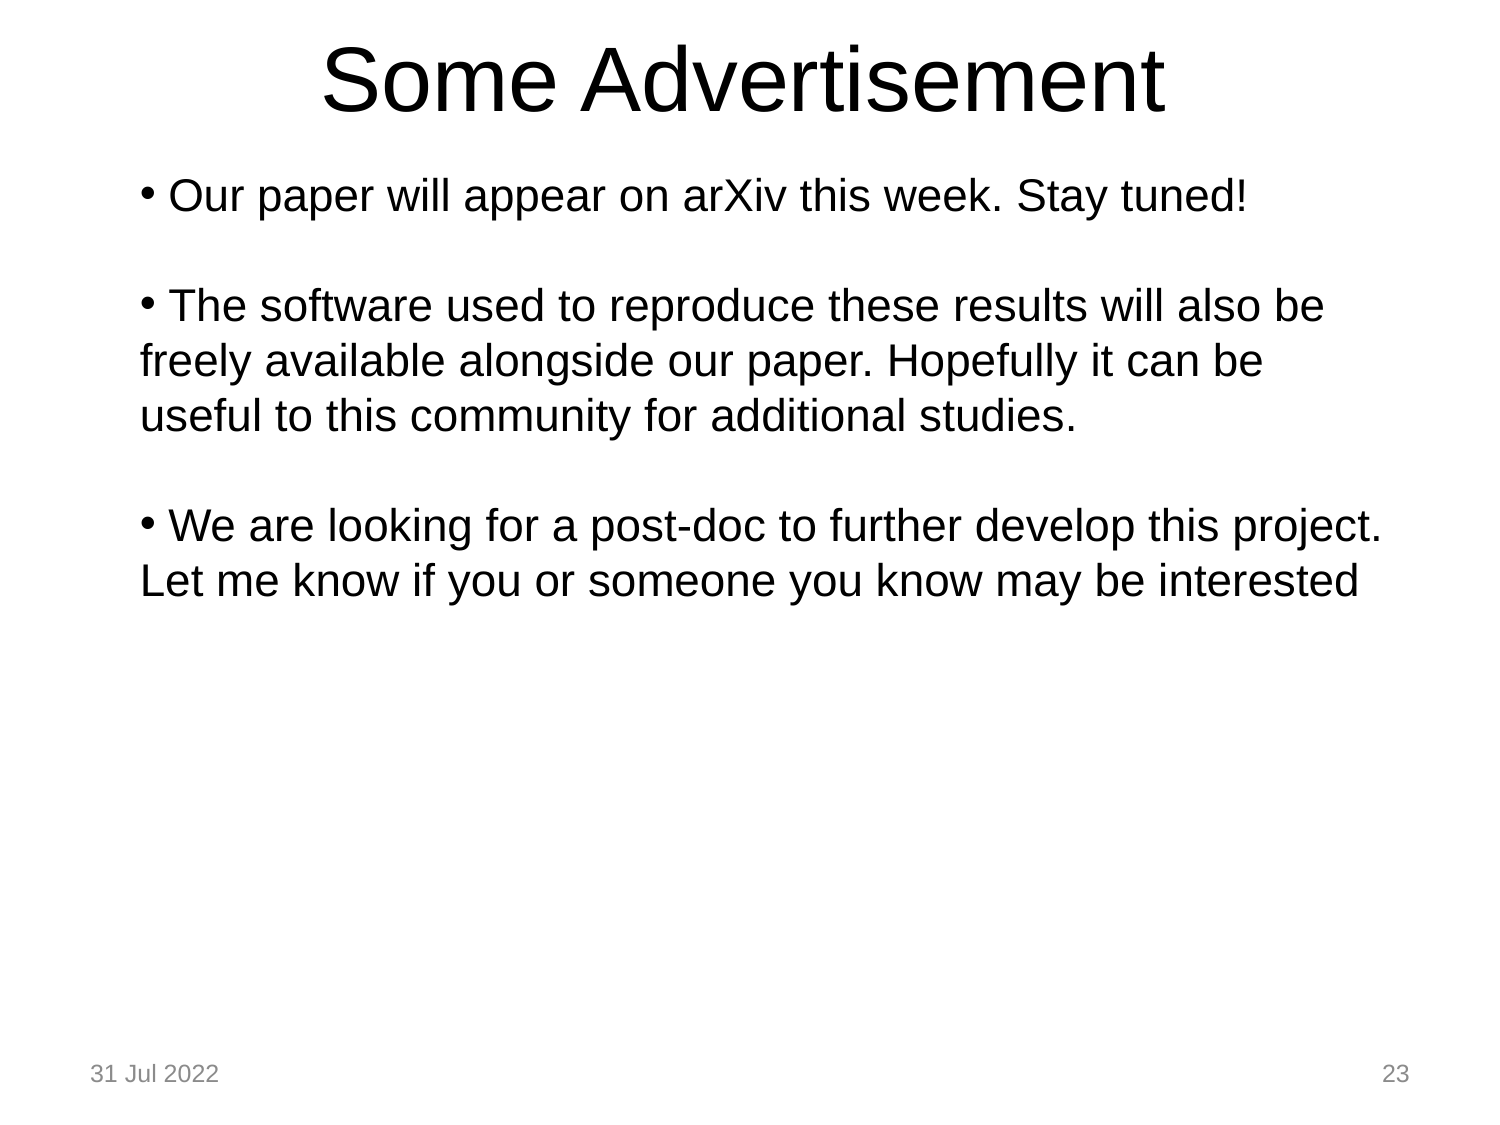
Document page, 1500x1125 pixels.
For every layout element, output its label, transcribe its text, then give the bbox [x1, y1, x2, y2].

text_box Our paper will appear on arXiv this week. Stay tuned! The software used to reproduce these results will also be freely available alongside our paper. Hopefully it can be useful to this community for additional studies. We are looking for a post-doc to further develop this project. Let me know if you or someone you know may be interested [124, 158, 1413, 613]
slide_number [75, 1042, 425, 1103]
text_box Some Advertisement [249, 12, 1238, 138]
slide_number 23 [1074, 1042, 1425, 1103]
